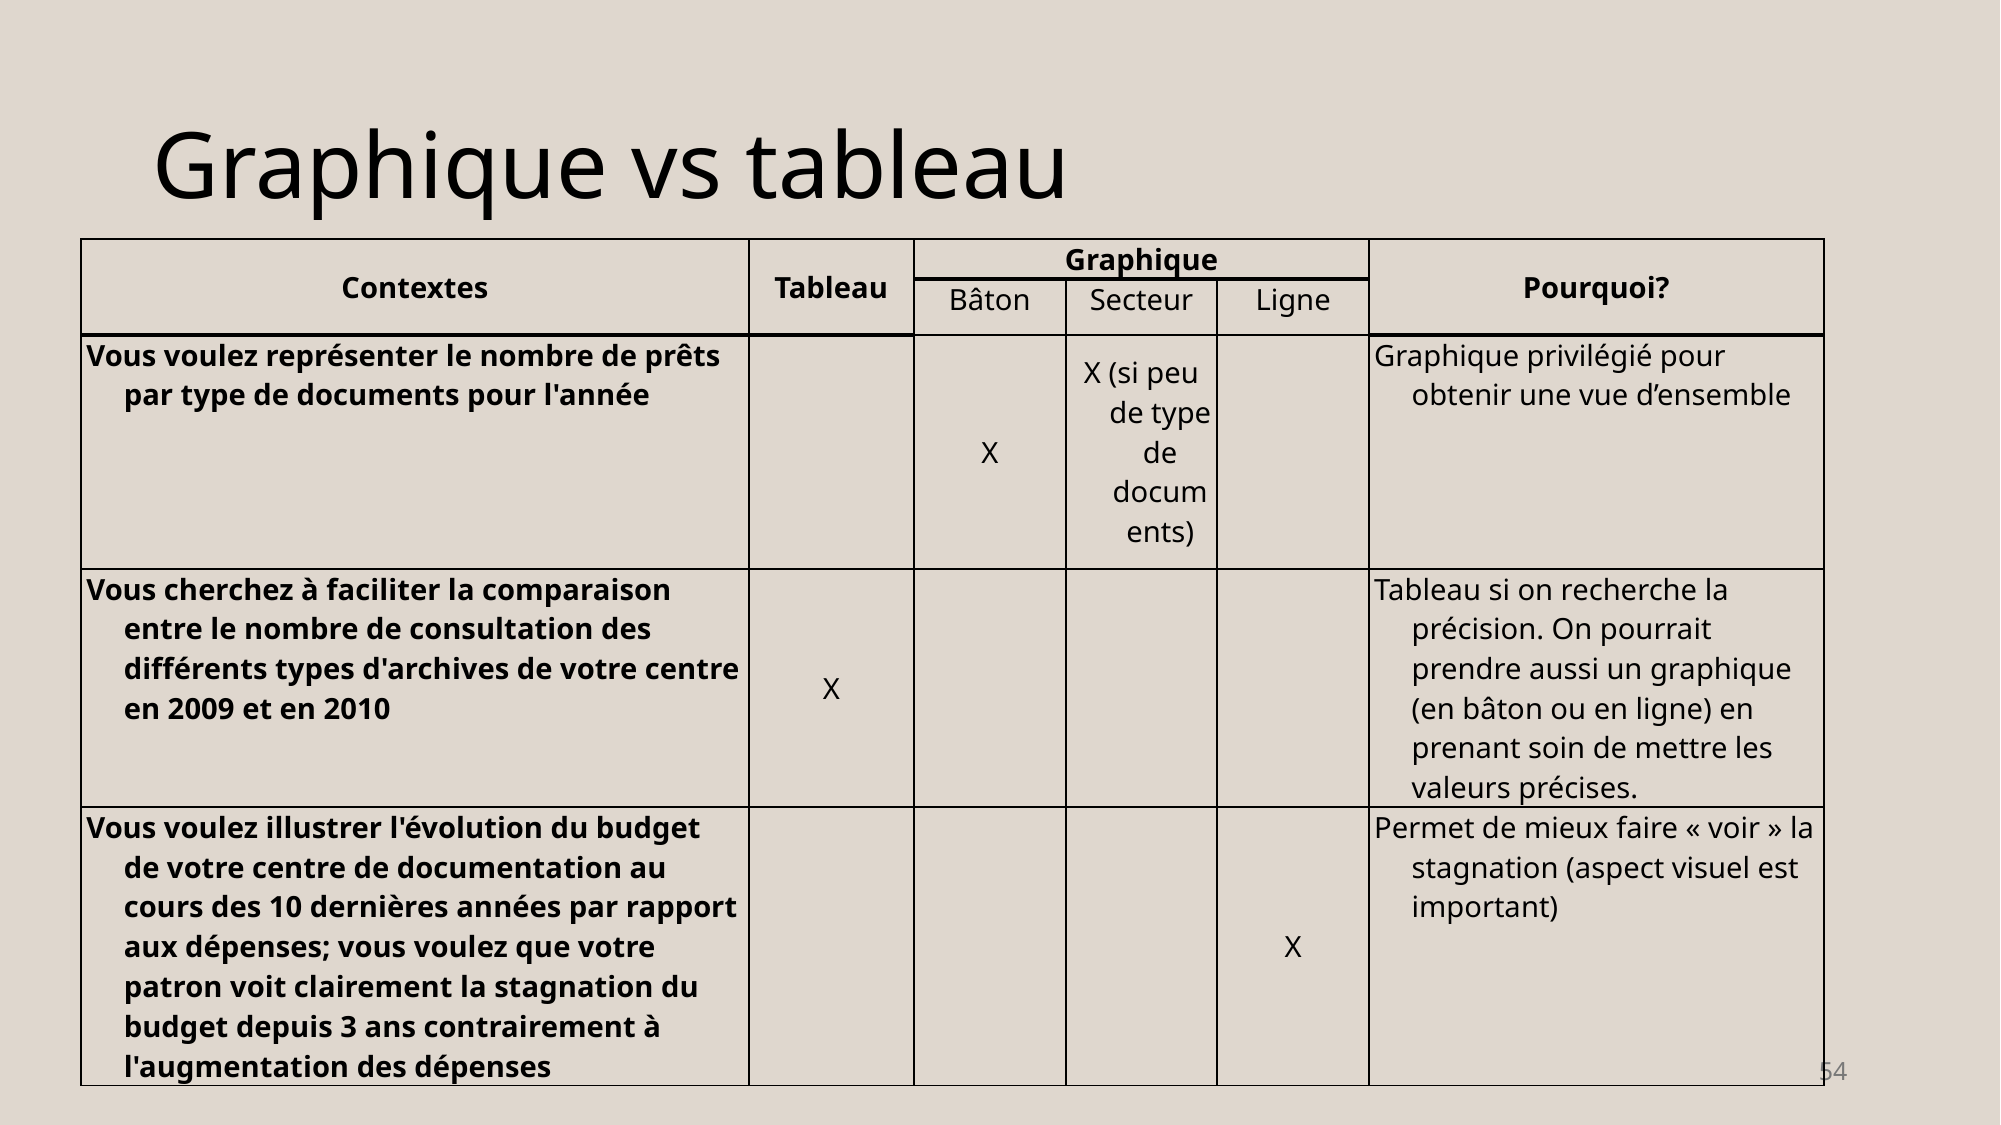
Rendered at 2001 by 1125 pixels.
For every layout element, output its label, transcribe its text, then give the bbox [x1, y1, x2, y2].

table_cell [1218, 570, 1368, 806]
table_cell [750, 337, 913, 568]
table_cell Secteur [1067, 281, 1216, 334]
table_cell [915, 570, 1065, 806]
table_cell Graphique privilégié pour obtenir une vue d’ensemble [1370, 337, 1823, 568]
table_cell Tableau si on recherche la précision. On pourrait prendre aussi un graphique (en bâton ou en ligne) en prenant soin de mettre les valeurs précises. [1370, 570, 1823, 806]
slide_number 54 [1412, 1042, 1863, 1103]
table_header Pourquoi? [1370, 240, 1823, 333]
table_cell Ligne [1218, 281, 1368, 334]
table_cell Bâton [915, 281, 1065, 334]
table_cell Vous voulez représenter le nombre de prêts par type de documents pour l'année [82, 337, 748, 568]
table_header Tableau [750, 240, 913, 333]
table_cell Permet de mieux faire « voir » la stagnation (aspect visuel est important) [1370, 808, 1823, 1085]
table_header Graphique [915, 240, 1368, 277]
table_cell [1218, 336, 1368, 568]
table_cell X [915, 336, 1065, 568]
table_cell [1067, 808, 1216, 1085]
table_cell Vous voulez illustrer l'évolution du budget de votre centre de documentation au cours des 10 dernières années par rapport aux dépenses; vous voulez que votre patron voit clairement la stagnation du budget depuis 3 ans contrairement à l'augmentation des dépenses [82, 808, 748, 1085]
table_cell X (si peu de type de documents) [1067, 336, 1216, 568]
title Graphique vs tableau [137, 59, 1863, 278]
table_header Contextes [82, 240, 748, 333]
table_cell [750, 808, 913, 1085]
table_cell X [1218, 808, 1368, 1085]
table_cell [915, 808, 1065, 1085]
table_cell Vous cherchez à faciliter la comparaison entre le nombre de consultation des différents types d'archives de votre centre en 2009 et en 2010 [82, 570, 748, 806]
table_cell X [750, 570, 913, 806]
table_cell [1067, 570, 1216, 806]
